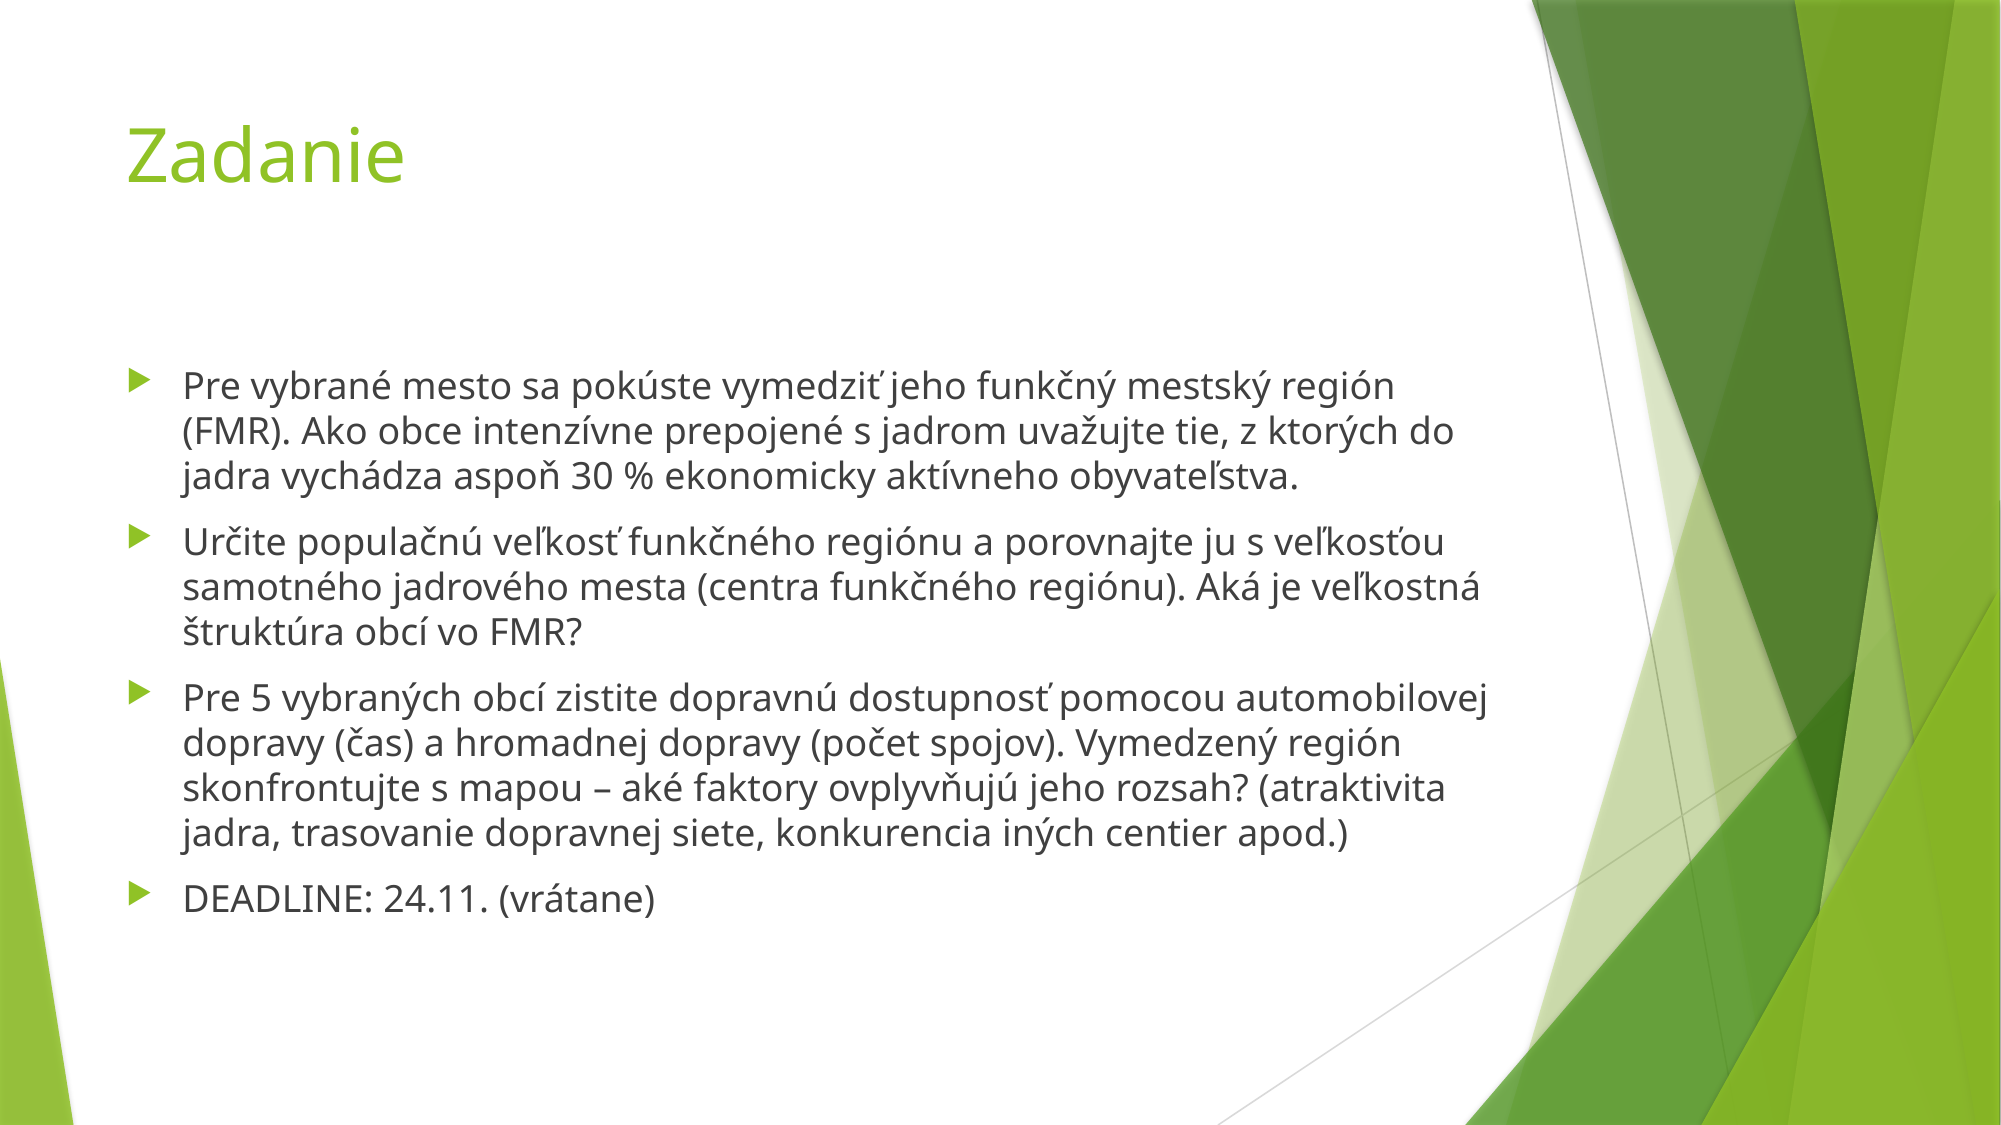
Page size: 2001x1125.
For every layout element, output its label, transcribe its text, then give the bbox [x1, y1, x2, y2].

title Zadanie [111, 99, 1522, 317]
list Pre vybrané mesto sa pokúste vymedziť jeho funkčný mestský región (FMR). Ako obce intenzívne prepojené s jadrom uvažujte tie, z ktorých do jadra vychádza aspoň 30 % ekonomicky aktívneho obyvateľstva. Určite populačnú veľkosť funkčného regiónu a porovnajte ju s veľkosťou samotného jadrového mesta (centra funkčného regiónu). Aká je veľkostná štruktúra obcí vo FMR? Pre 5 vybraných obcí zistite dopravnú dostupnosť pomocou automobilovej dopravy (čas) a hromadnej dopravy (počet spojov). Vymedzený región skonfrontujte s mapou – aké faktory ovplyvňujú jeho rozsah? (atraktivita jadra, trasovanie dopravnej siete, konkurencia iných centier apod.) DEADLINE: 24.11. (vrátane) [111, 354, 1522, 992]
